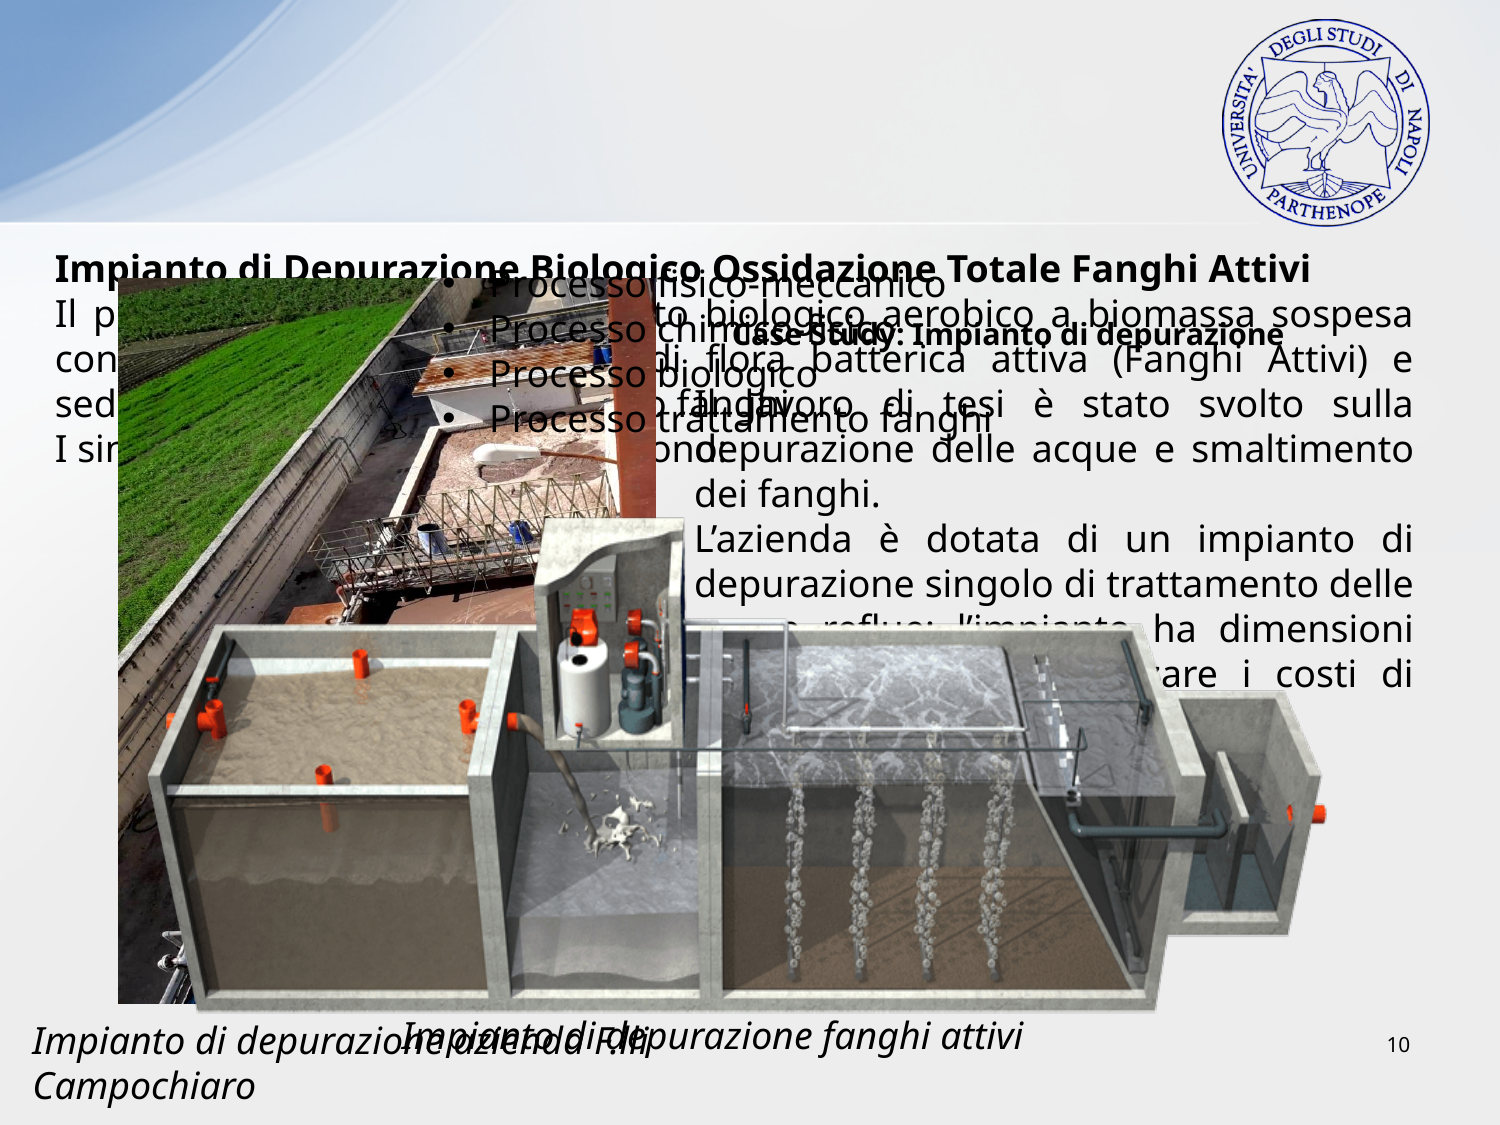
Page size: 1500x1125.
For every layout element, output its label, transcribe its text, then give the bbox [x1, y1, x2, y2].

text_box Processo fisico-meccanico Processo chimico-fisico Processo biologico Processo trattamento fanghi [427, 252, 1008, 448]
slide_number 10 [1074, 1024, 1425, 1103]
text_box Impianto di depurazione azienda F.lli Campochiaro [17, 1009, 838, 1115]
title Case Study: Impianto di depurazione [1008, 284, 1354, 359]
text_box Il lavoro di tesi è stato svolto sulla depurazione delle acque e smaltimento dei fanghi. L’azienda è dotata di un impianto di depurazione singolo di trattamento delle acque reflue; l’impianto ha dimensioni sufficienti per ammortizzare i costi di gestione. [679, 372, 1430, 748]
text_box Impianto di depurazione fanghi attivi [386, 1027, 1049, 1065]
picture [0, 0, 1500, 1125]
text_box Impianto di Depurazione Biologico Ossidazione Totale Fanghi Attivi Il processo si basa sul trattamento biologico aerobico a biomassa sospesa con areazione per formazione di flora batterica attiva (Fanghi Attivi) e sedimentazione finale con ricircolo fanghi. I singoli processi di depurazione sono: [40, 237, 1430, 478]
